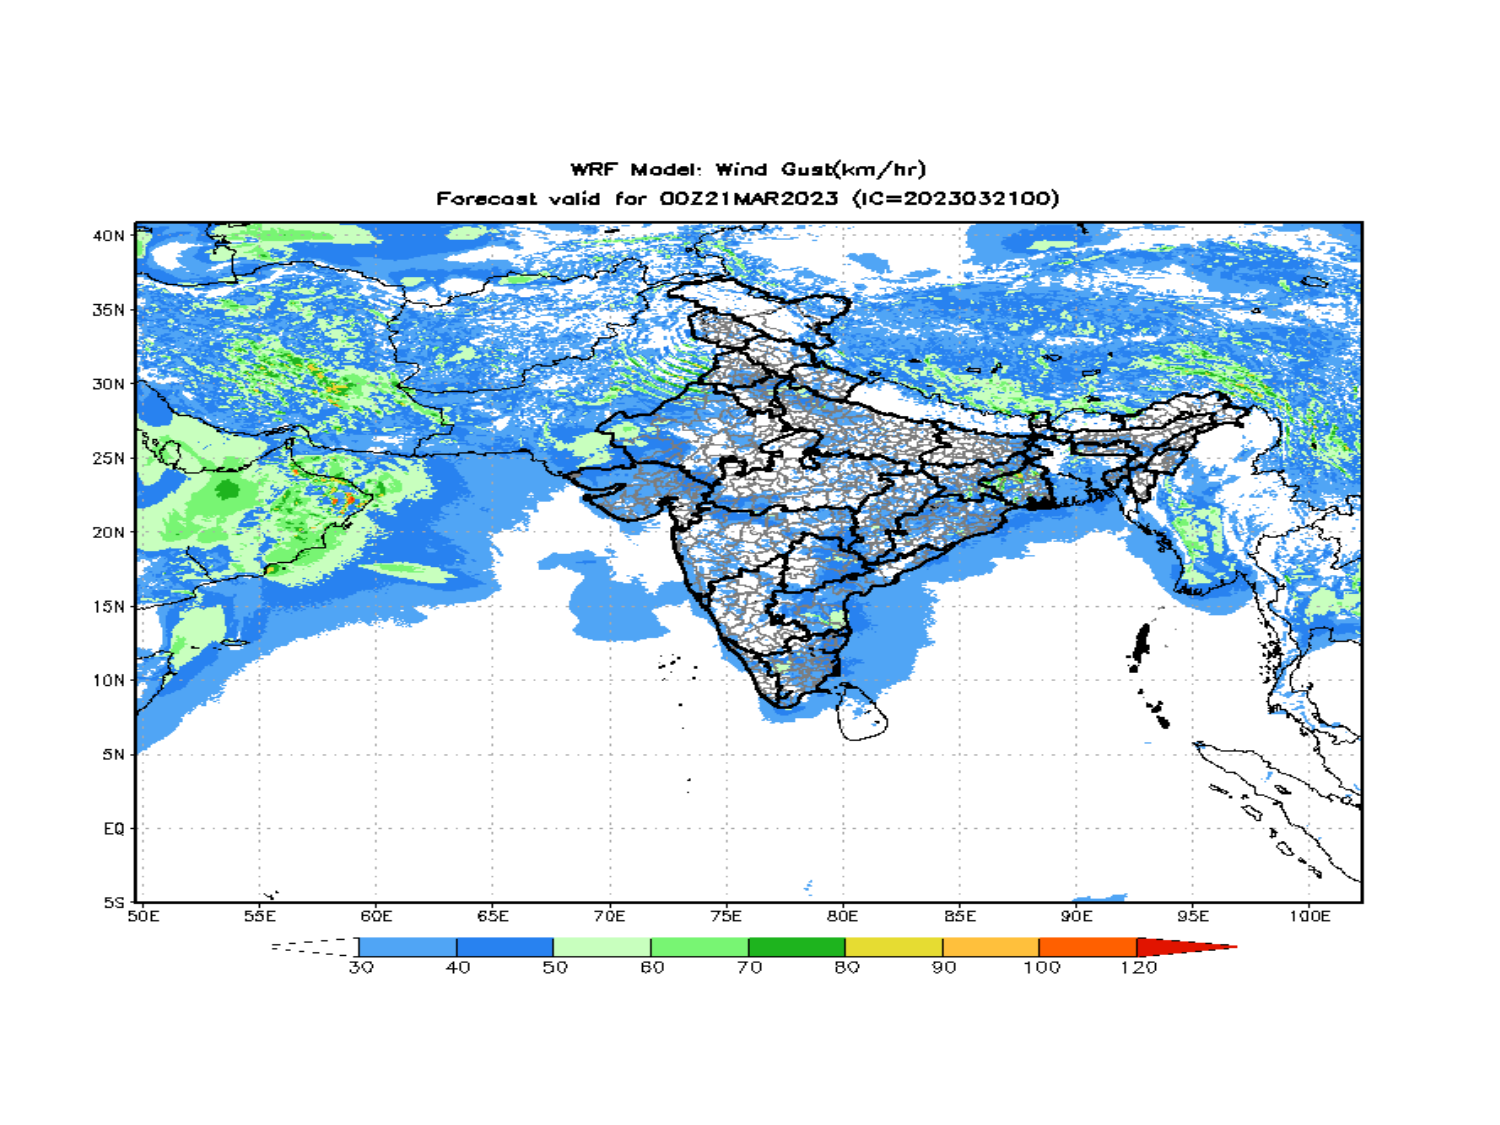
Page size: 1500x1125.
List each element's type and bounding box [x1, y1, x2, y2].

picture [74, 149, 1426, 976]
